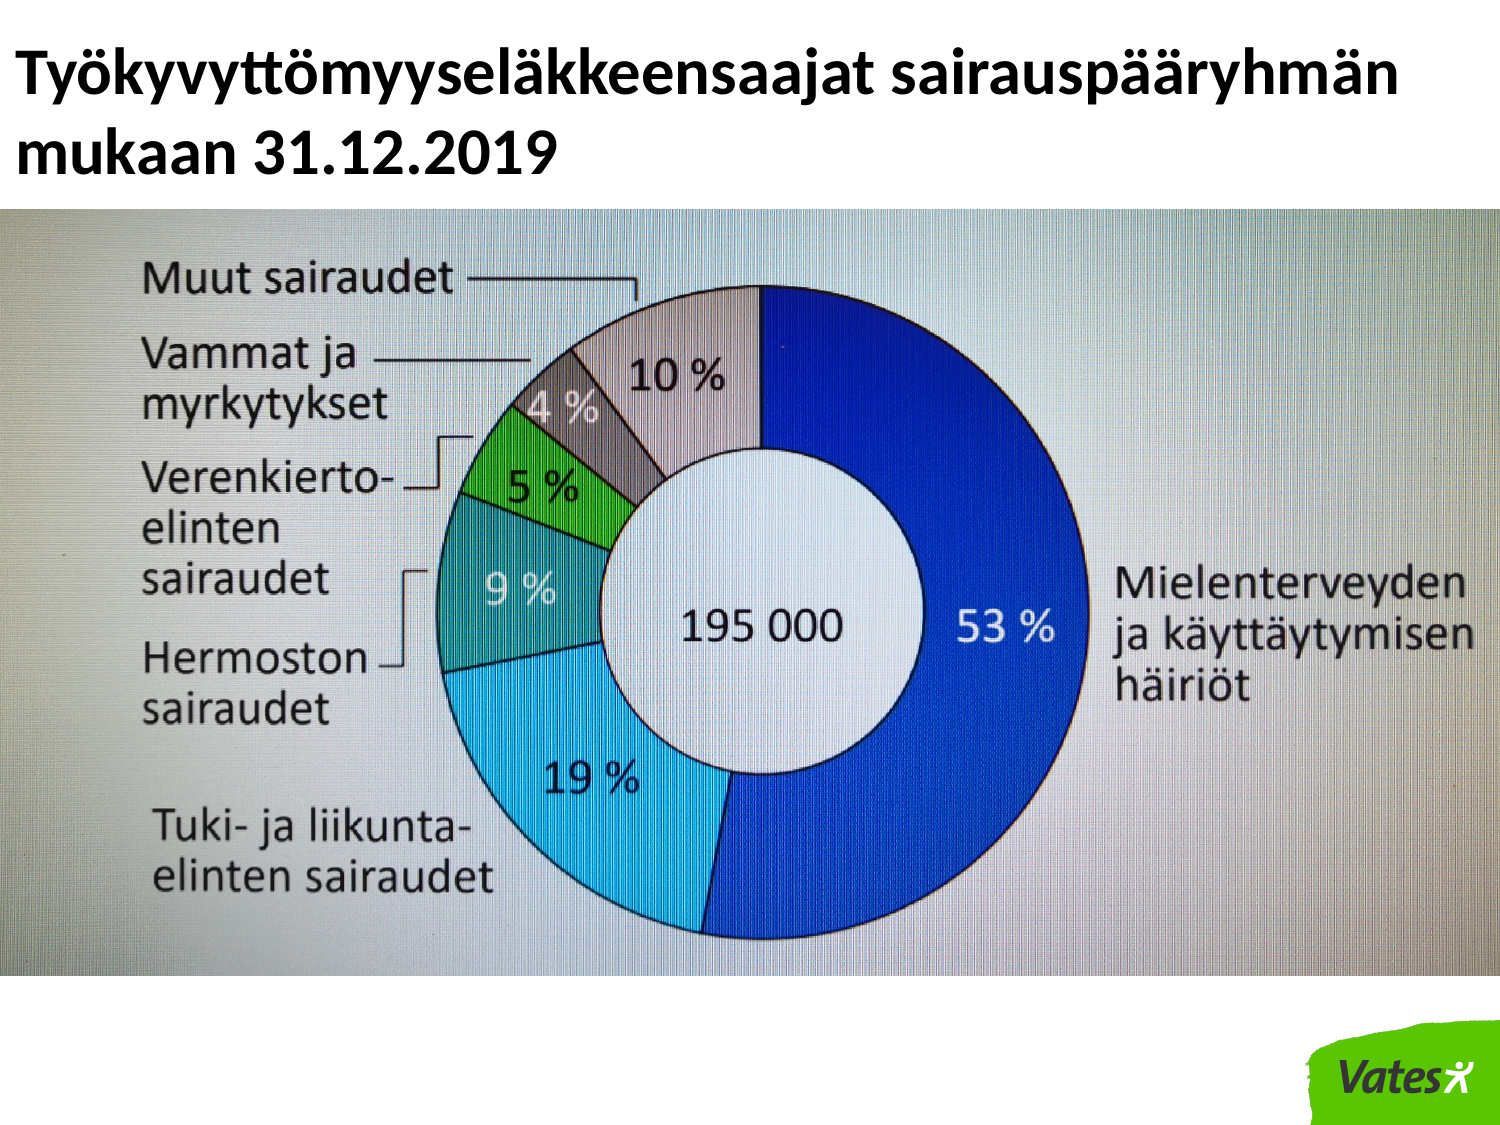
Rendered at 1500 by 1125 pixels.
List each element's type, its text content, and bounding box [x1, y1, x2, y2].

picture [0, 98, 1500, 976]
title Työkyvyttömyyseläkkeensaajat sairauspääryhmän mukaan 31.12.2019 [0, 6, 1500, 98]
picture [1305, 1019, 1500, 1125]
